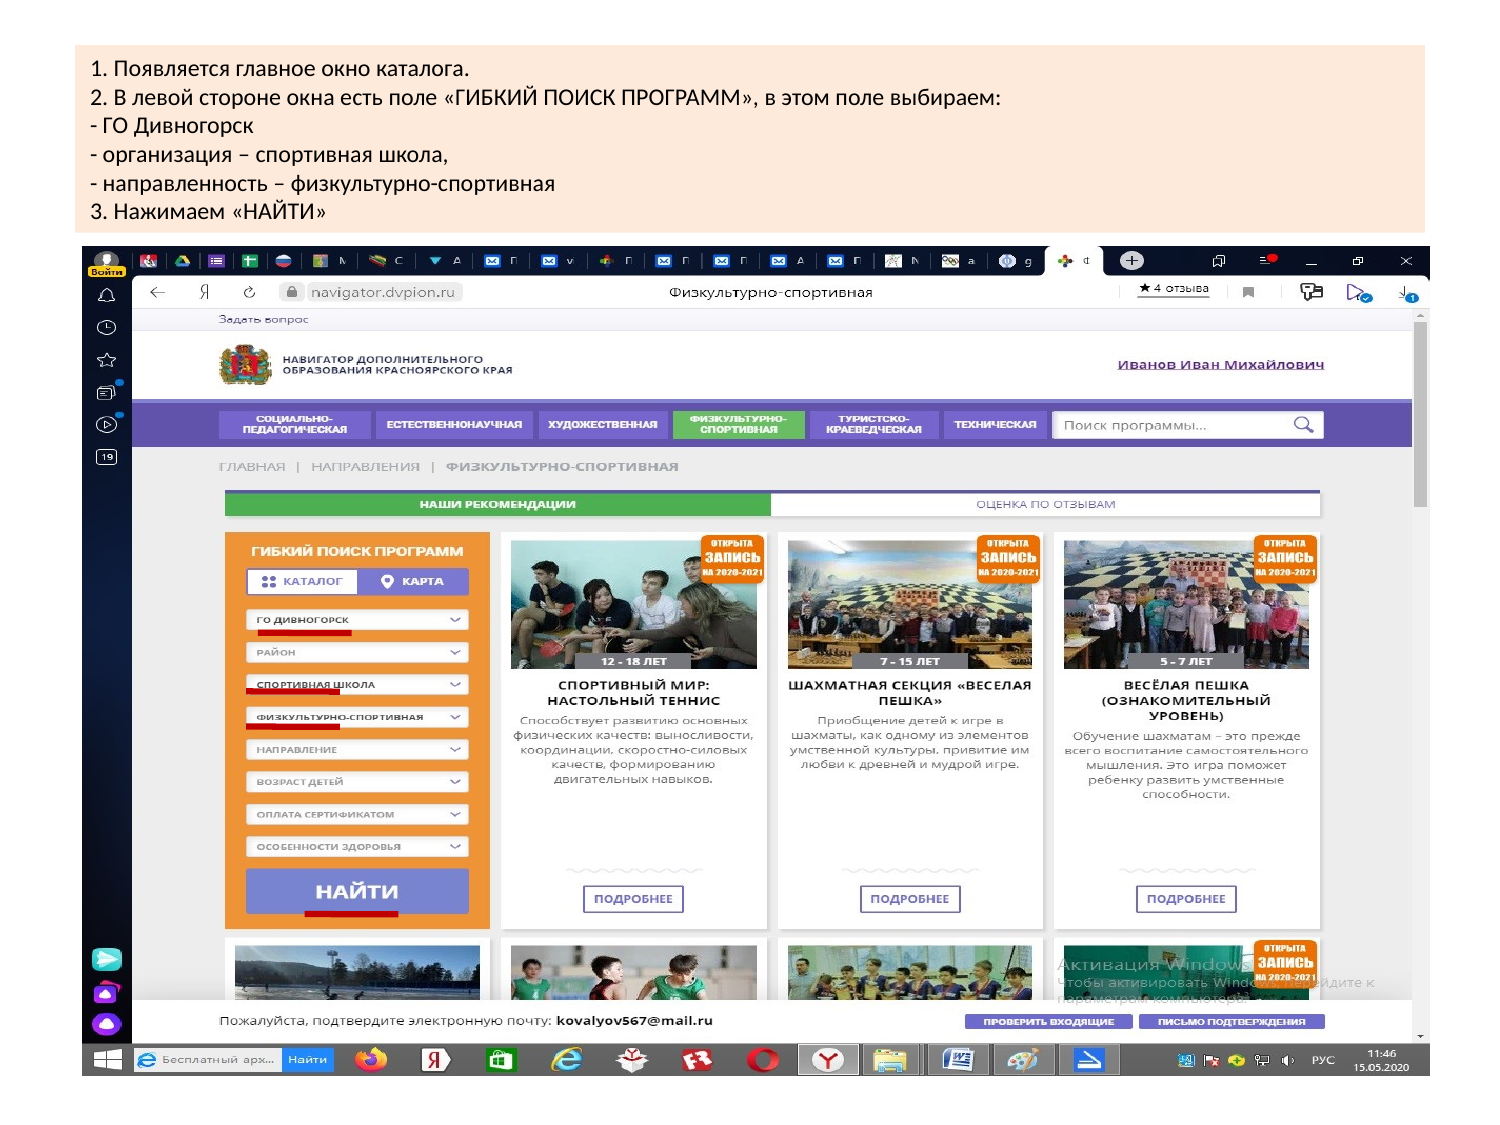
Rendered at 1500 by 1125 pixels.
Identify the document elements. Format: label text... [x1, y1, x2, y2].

title 1. Появляется главное окно каталога. 2. В левой стороне окна есть поле «ГИБКИЙ ПОИСК ПРОГРАММ», в этом поле выбираем: - ГО Дивногорск - организация – спортивная школа, - направленность – физкультурно-спортивная 3. Нажимаем «НАЙТИ» [75, 45, 1425, 233]
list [81, 245, 1430, 1079]
